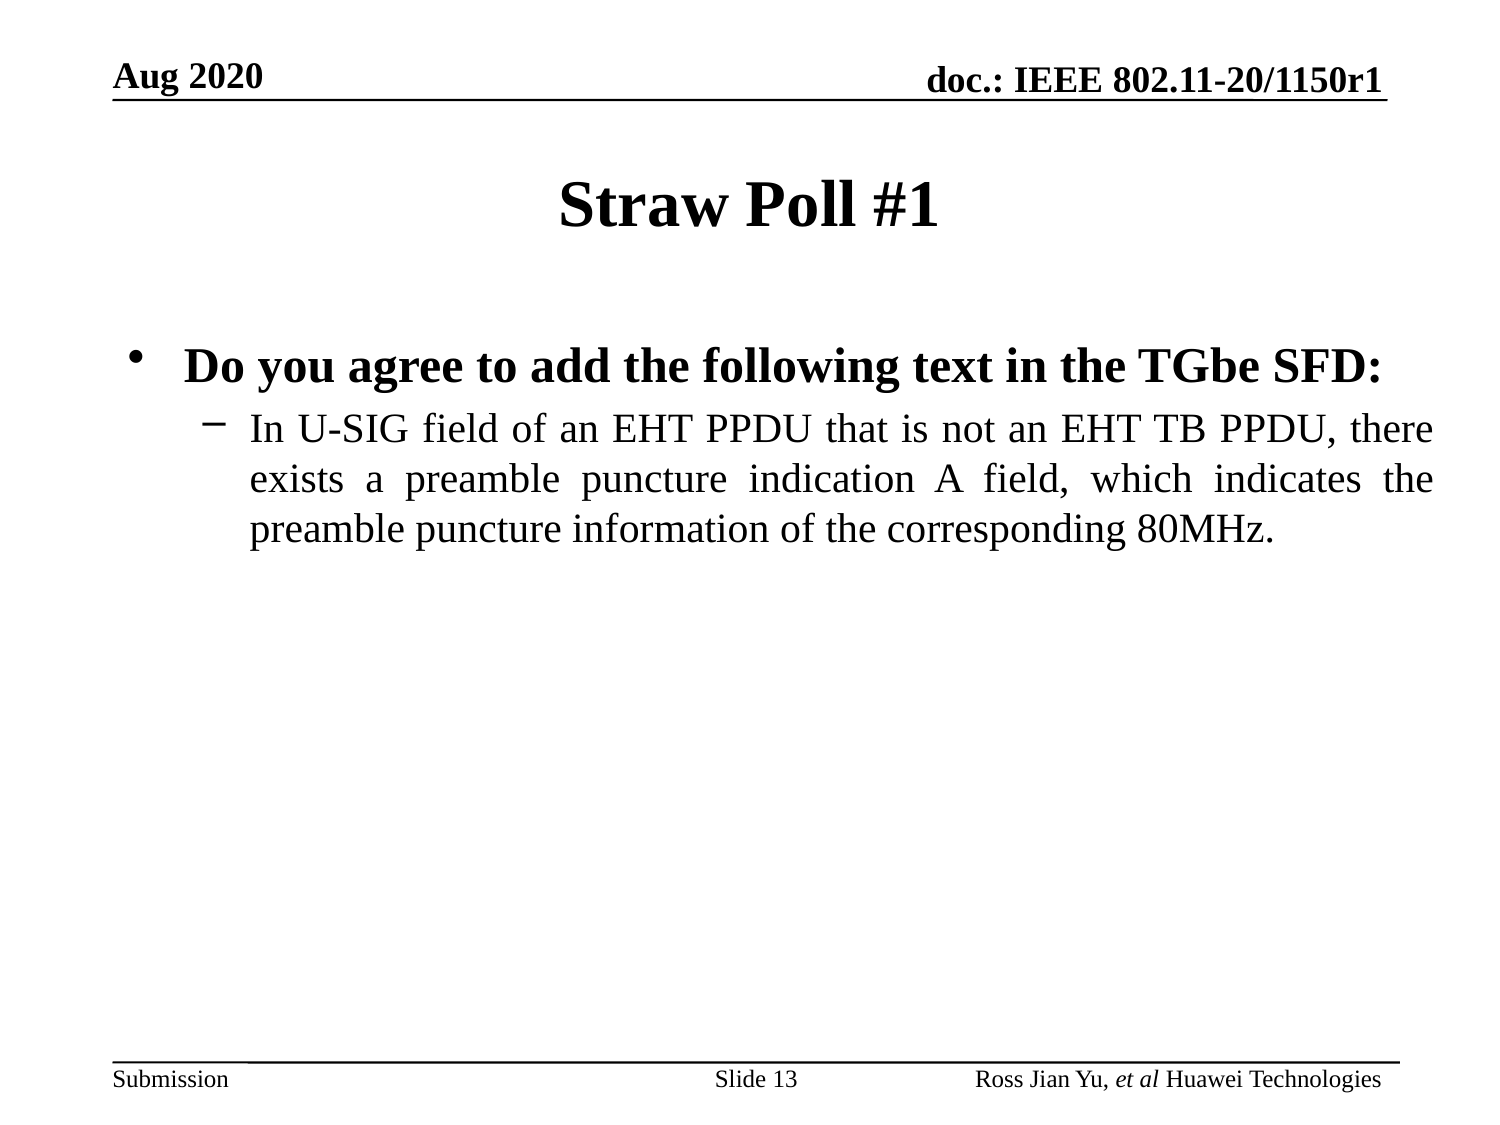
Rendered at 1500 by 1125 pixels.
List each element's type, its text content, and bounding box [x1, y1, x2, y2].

slide_number Slide 13 [712, 1061, 800, 1093]
title Straw Poll #1 [112, 112, 1388, 288]
list Do you agree to add the following text in the TGbe SFD: In U-SIG field of an EHT PPDU that is not an EHT TB PPDU, there exists a preamble puncture indication A field, which indicates the preamble puncture information of the corresponding 80MHz. [112, 324, 1451, 1001]
